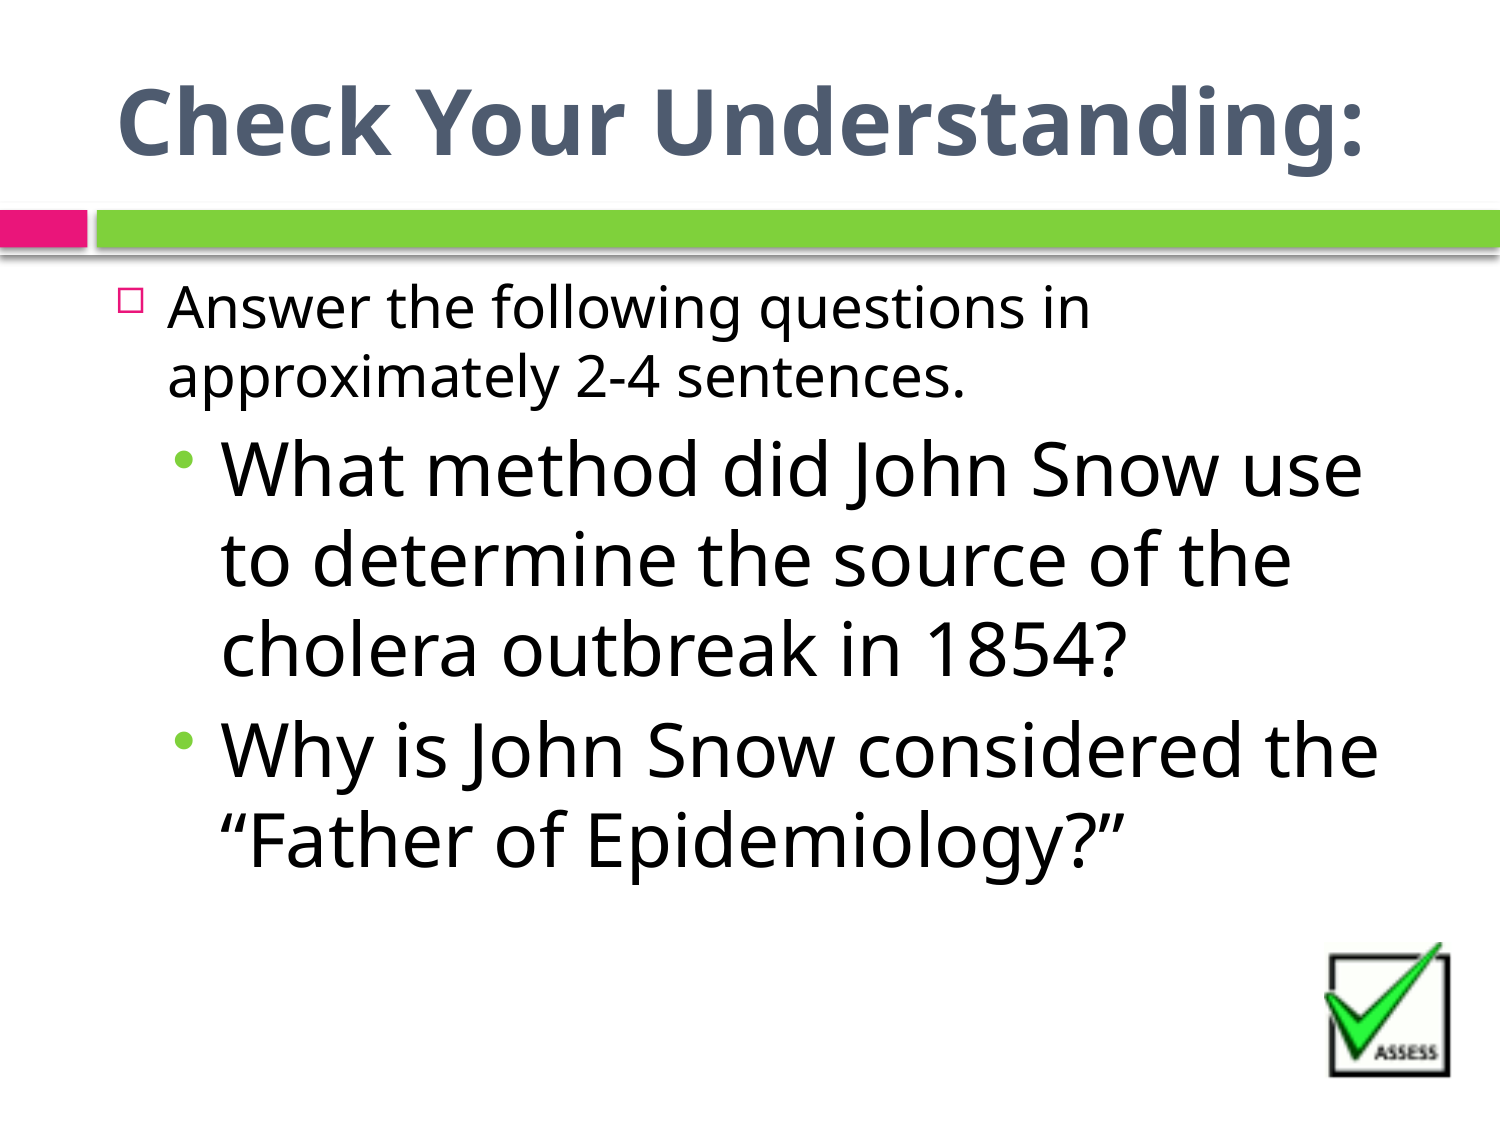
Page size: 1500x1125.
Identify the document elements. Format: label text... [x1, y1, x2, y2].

title Check Your Understanding: [100, 37, 1438, 200]
list Answer the following questions in approximately 2-4 sentences. What method did John Snow use to determine the source of the cholera outbreak in 1854? Why is John Snow considered the “Father of Epidemiology?” [100, 262, 1438, 1000]
picture [1324, 942, 1464, 1091]
